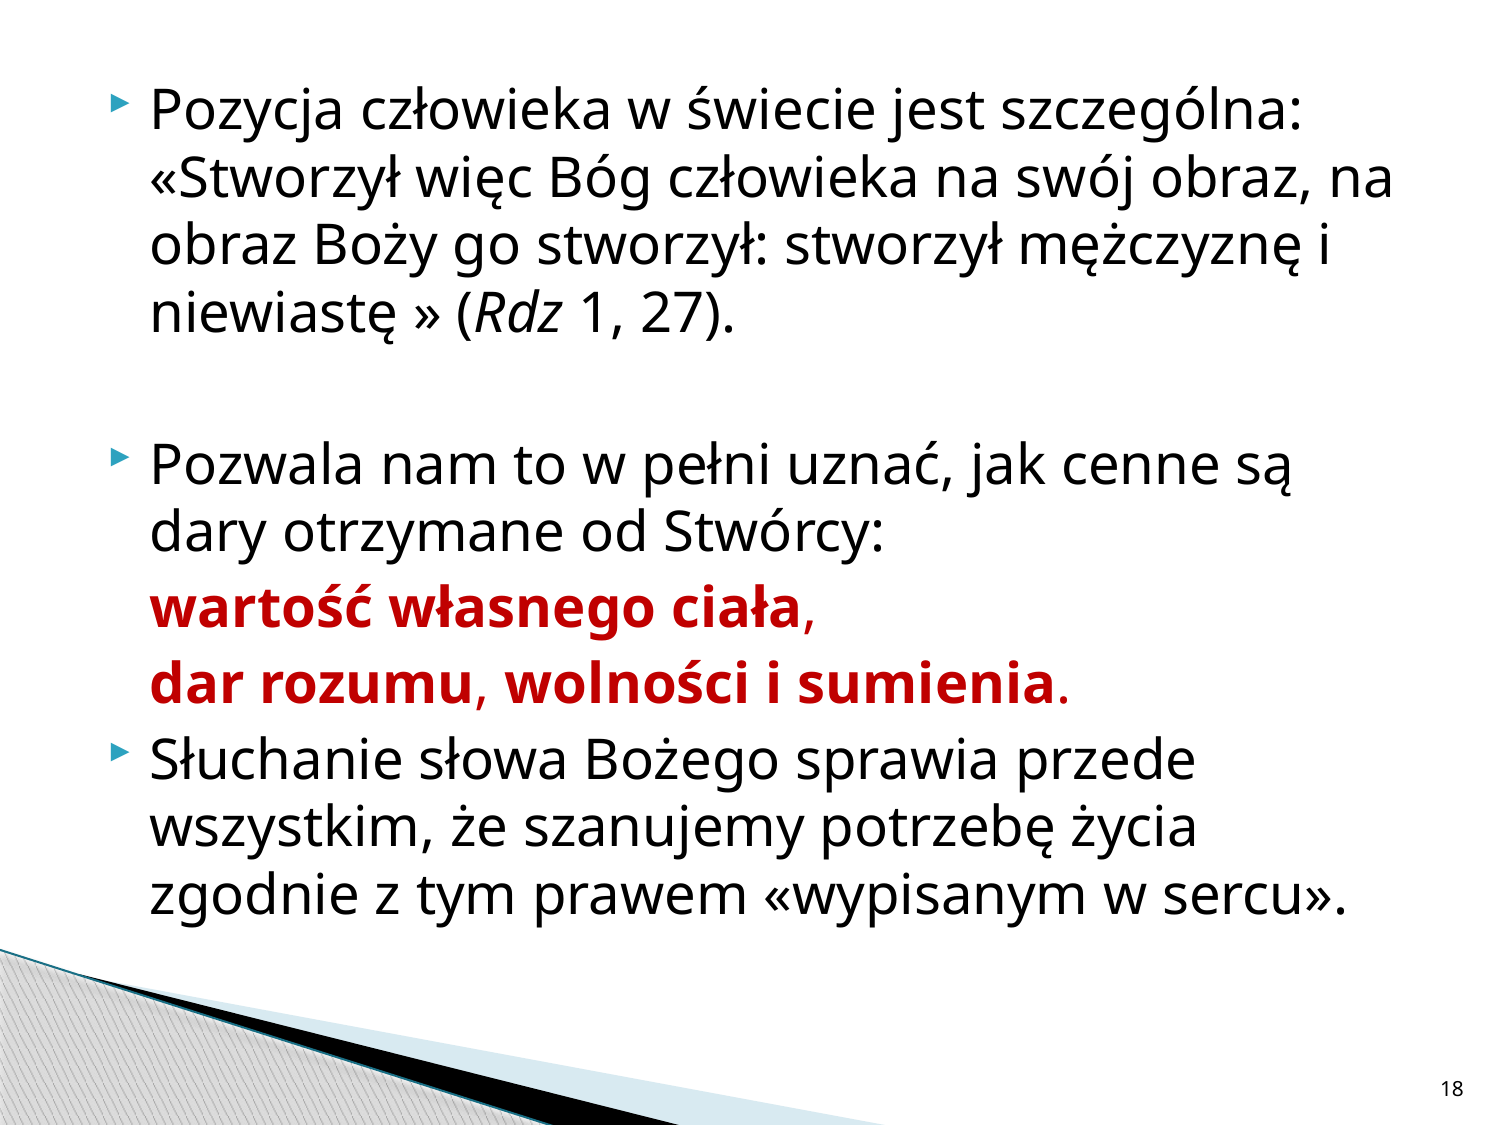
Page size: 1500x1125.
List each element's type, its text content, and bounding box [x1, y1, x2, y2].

slide_number 18 [1418, 1051, 1479, 1112]
list Pozycja człowieka w świecie jest szczególna: «Stworzył więc Bóg człowieka na swój obraz, na obraz Boży go stworzył: stworzył mężczyznę i niewiastę » (Rdz 1, 27). Pozwala nam to w pełni uznać, jak cenne są dary otrzymane od Stwórcy: wartość własnego ciała, dar rozumu, wolności i sumienia. Słuchanie słowa Bożego sprawia przede wszystkim, że szanujemy potrzebę życia zgodnie z tym prawem «wypisanym w sercu». [75, 66, 1425, 986]
